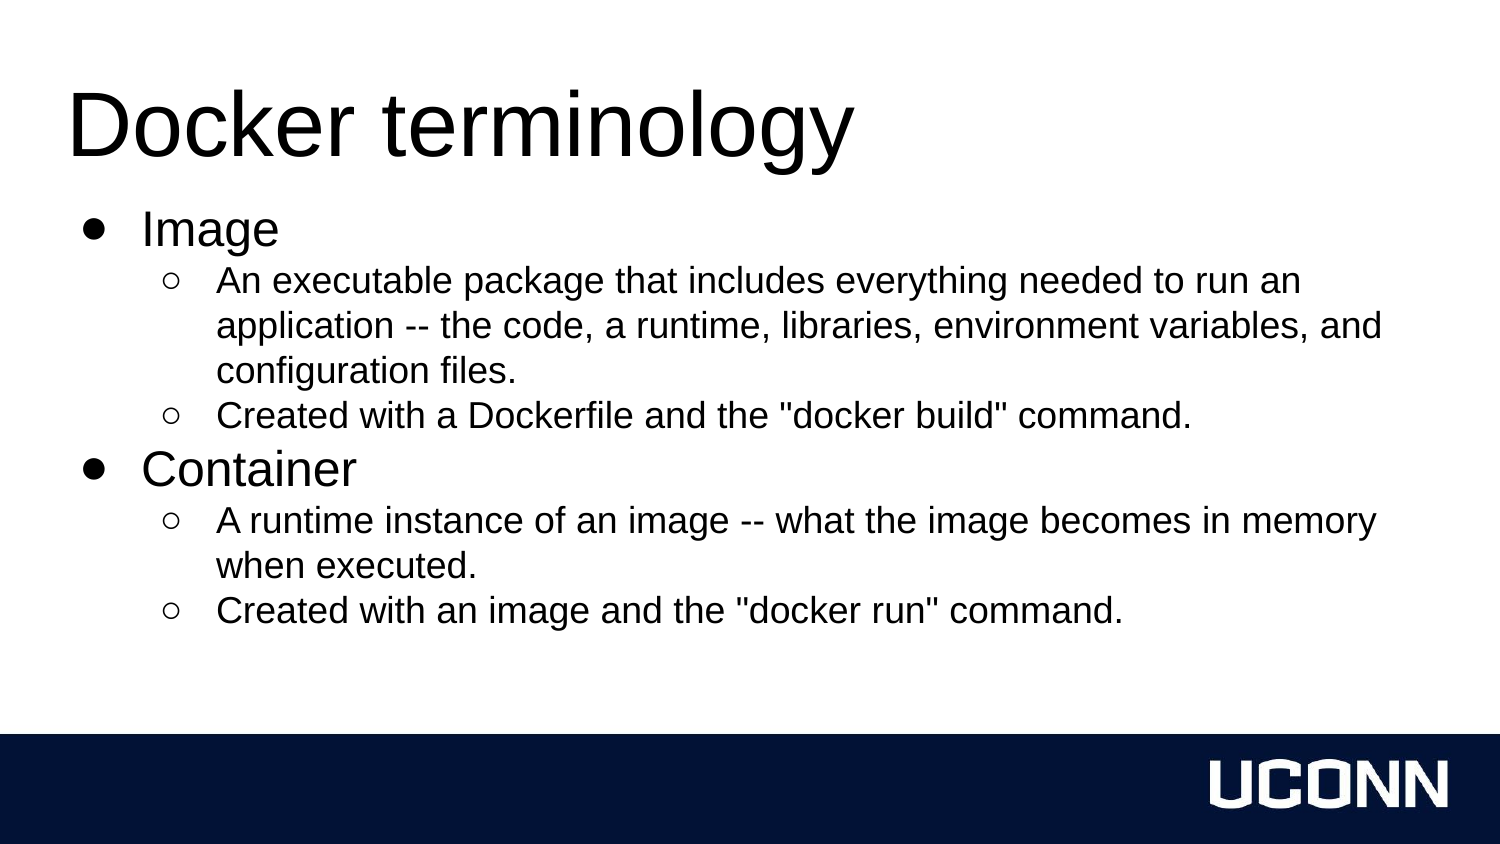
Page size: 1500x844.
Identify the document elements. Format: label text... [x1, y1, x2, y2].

title Docker terminology [51, 72, 1449, 167]
list Image An executable package that includes everything needed to run an application -- the code, a runtime, libraries, environment variables, and configuration files. Created with a Dockerfile and the "docker build" command. Container A runtime instance of an image -- what the image becomes in memory when executed. Created with an image and the "docker run" command. [51, 189, 1449, 750]
picture [0, 0, 1500, 844]
